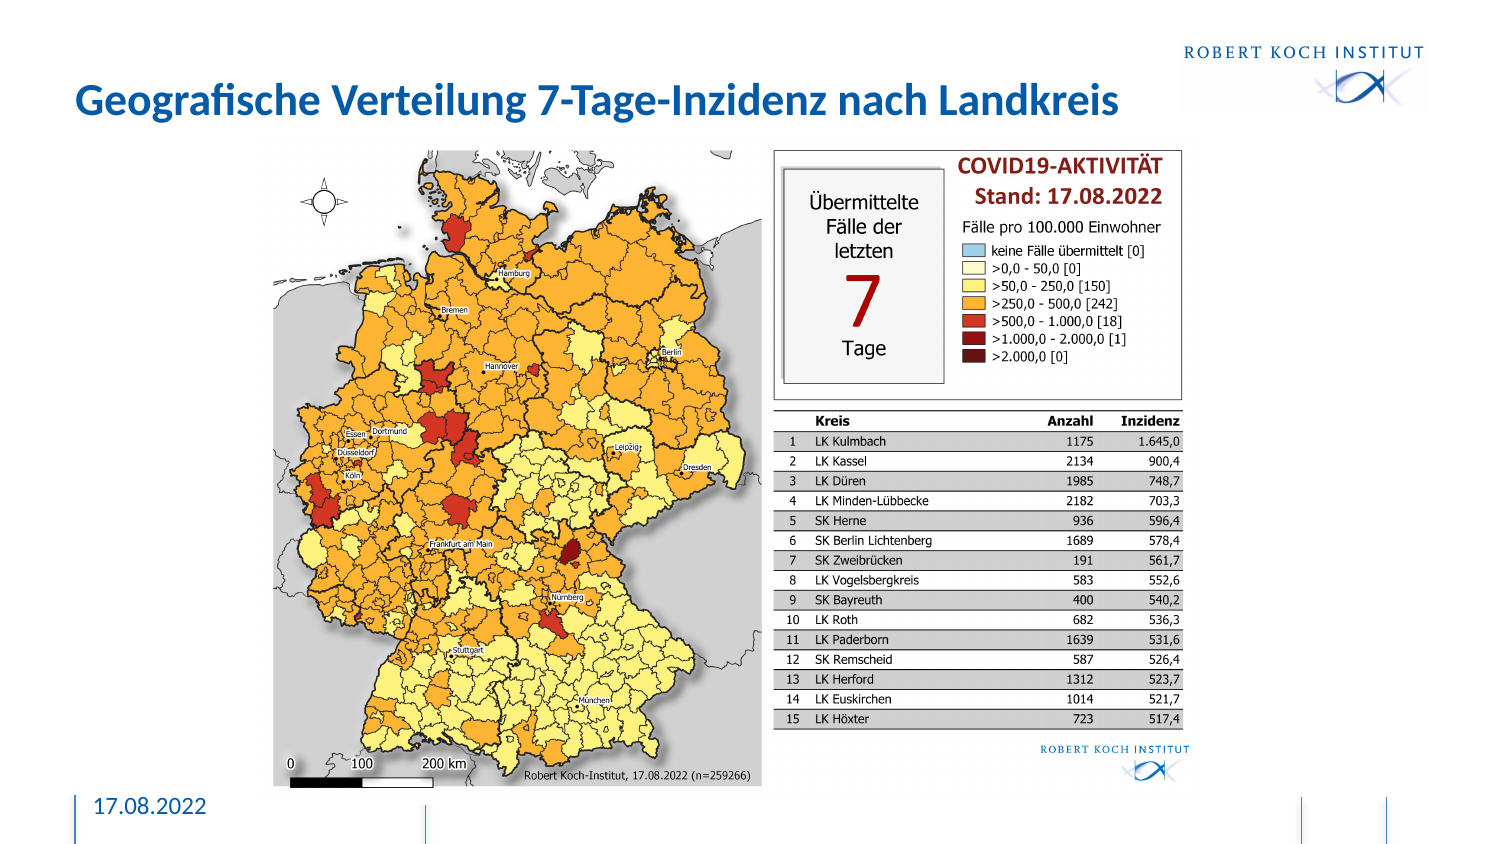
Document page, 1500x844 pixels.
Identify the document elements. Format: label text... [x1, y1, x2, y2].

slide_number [92, 782, 398, 827]
picture [1385, 40, 1430, 114]
title Geografische Verteilung 7-Tage-Inzidenz nach Landkreis [75, 38, 1385, 157]
picture [255, 133, 1205, 805]
